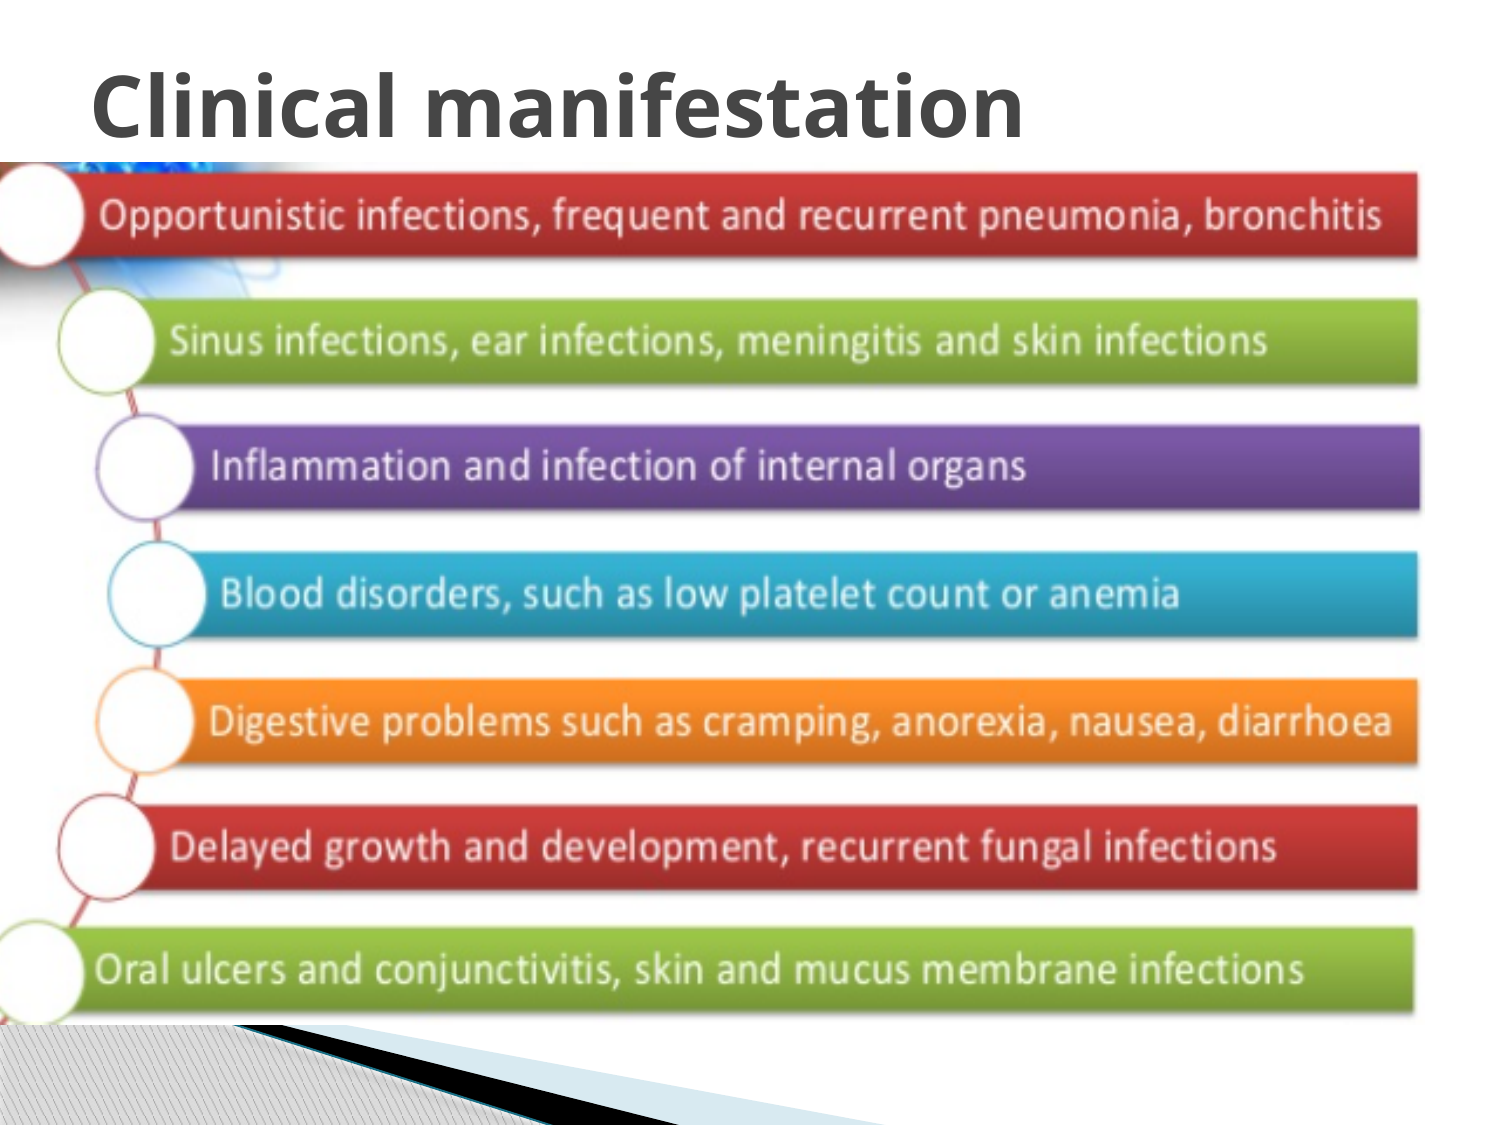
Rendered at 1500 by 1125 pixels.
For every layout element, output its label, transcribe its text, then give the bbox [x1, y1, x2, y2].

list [0, 162, 1426, 1026]
title Clinical manifestation [75, 45, 1425, 162]
